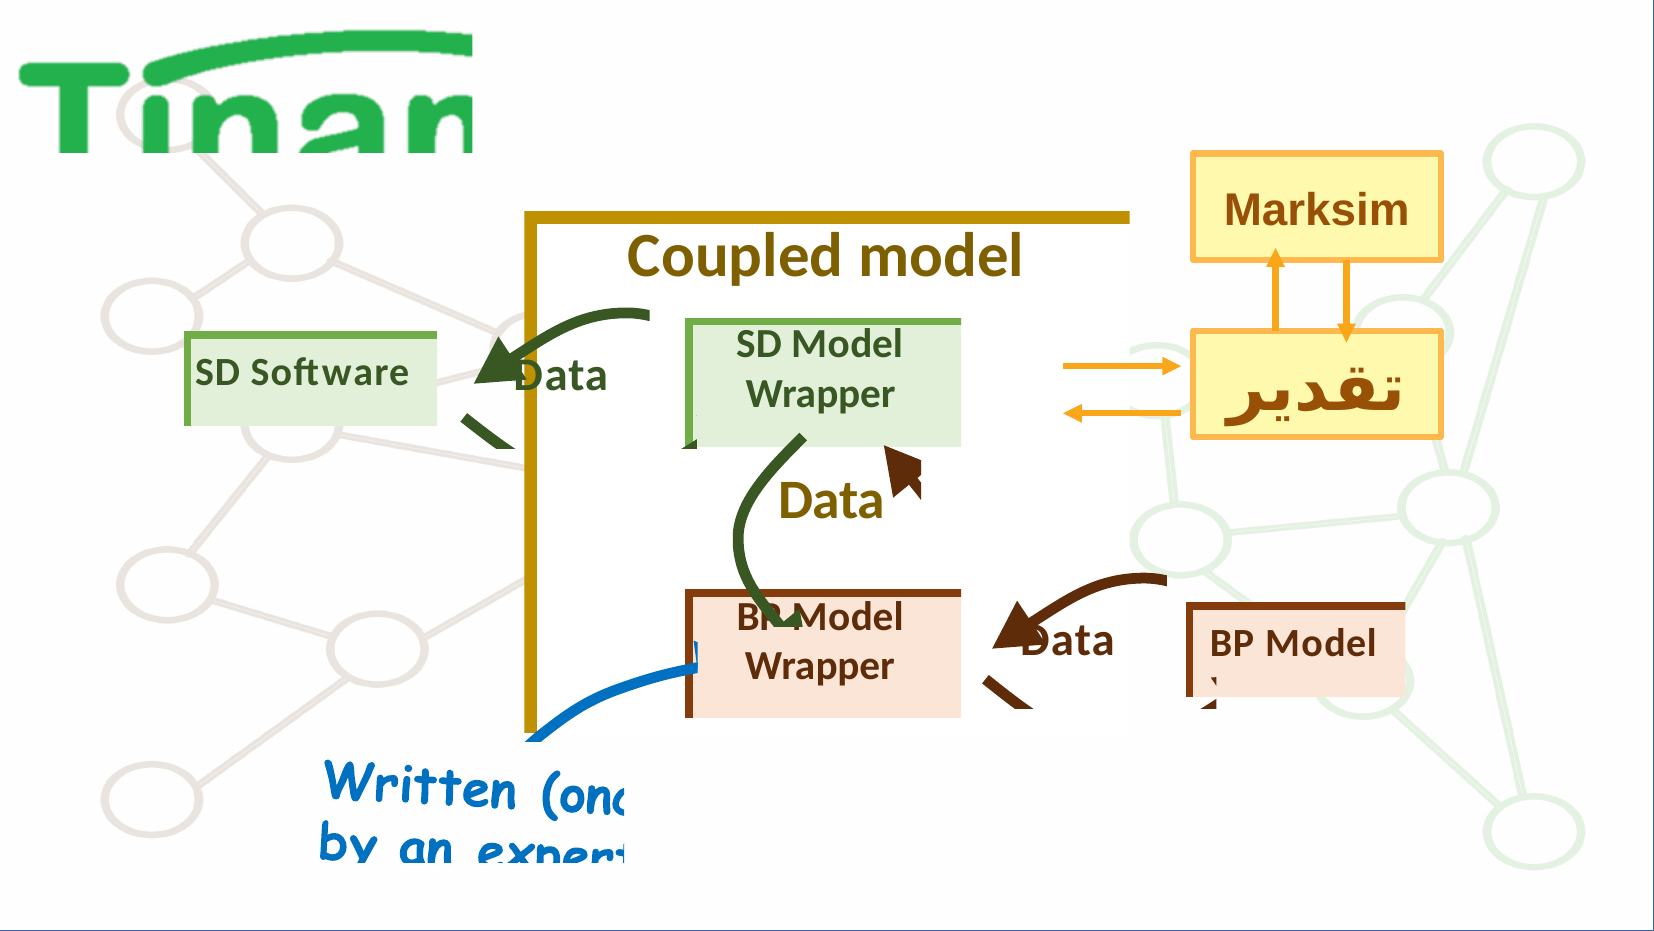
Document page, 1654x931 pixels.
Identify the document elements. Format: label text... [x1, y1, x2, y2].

picture [169, 198, 1406, 863]
text_box Marksim [1192, 153, 1441, 260]
text_box [1269, 248, 1282, 331]
text_box تقدیر [1197, 335, 1437, 433]
text_box [1134, 359, 1182, 373]
text_box [1340, 259, 1353, 343]
picture [17, 23, 473, 153]
